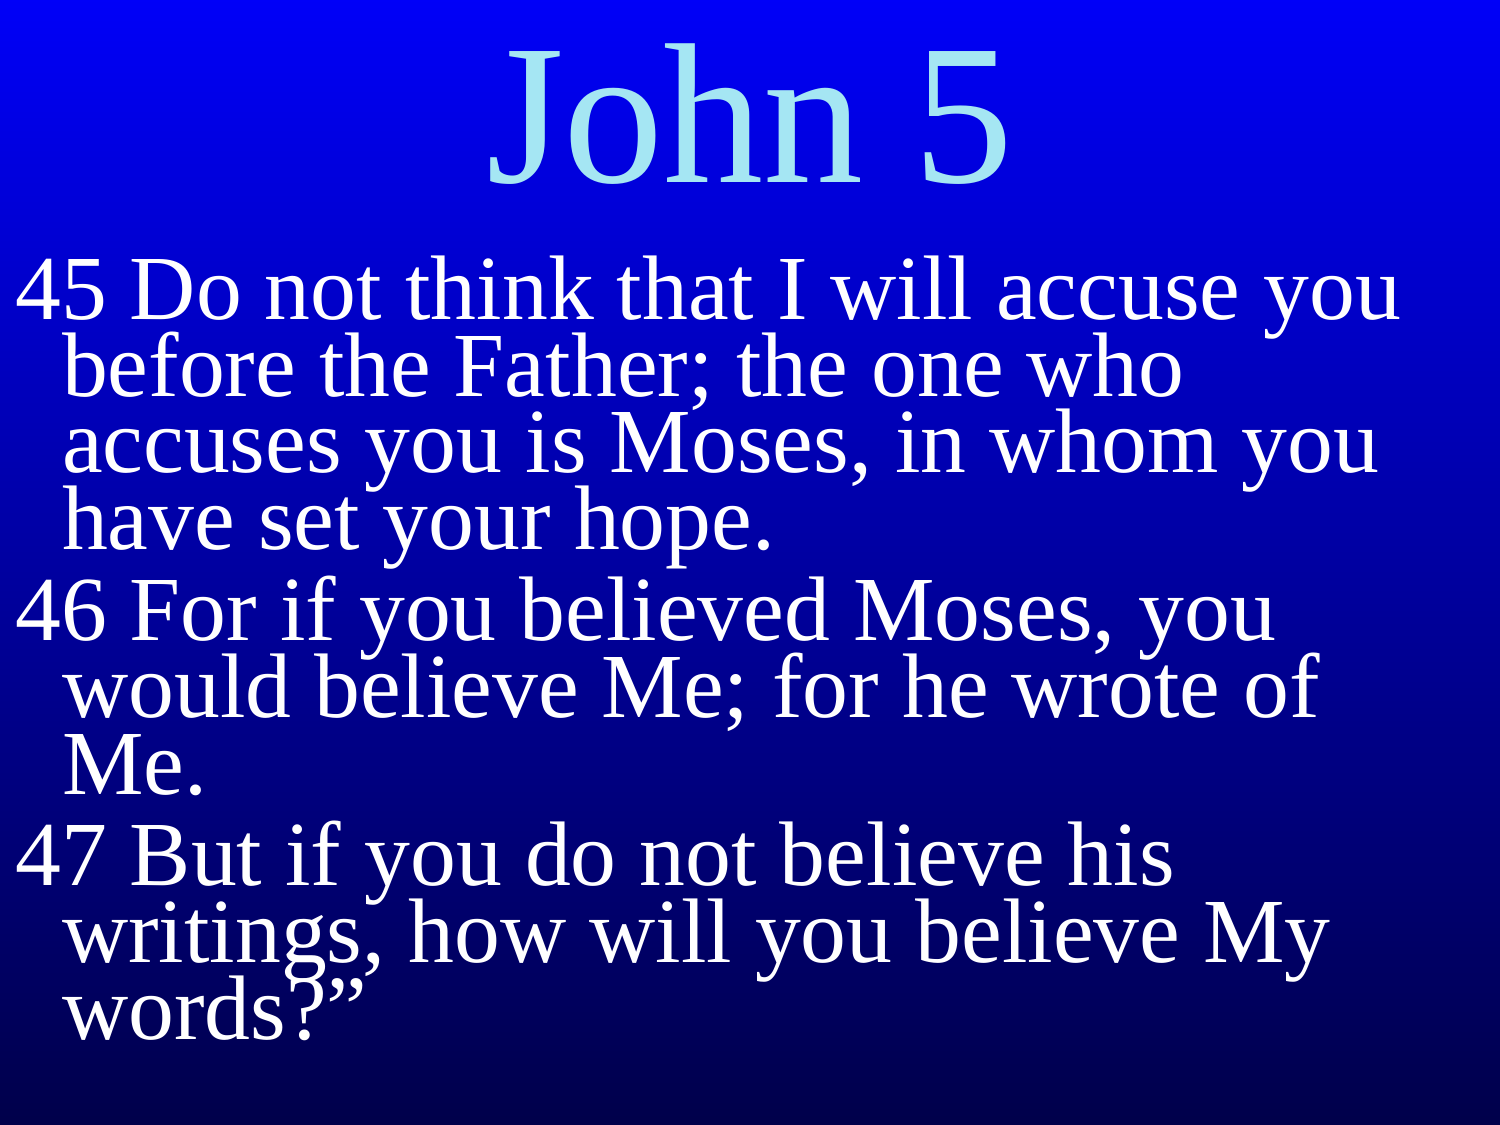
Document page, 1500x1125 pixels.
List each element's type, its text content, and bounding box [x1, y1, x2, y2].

title John 5 [0, 0, 1500, 249]
list 45 Do not think that I will accuse you before the Father; the one who accuses you is Moses, in whom you have set your hope. 46 For if you believed Moses, you would believe Me; for he wrote of Me. 47 But if you do not believe his writings, how will you believe My words?” [0, 249, 1500, 1051]
